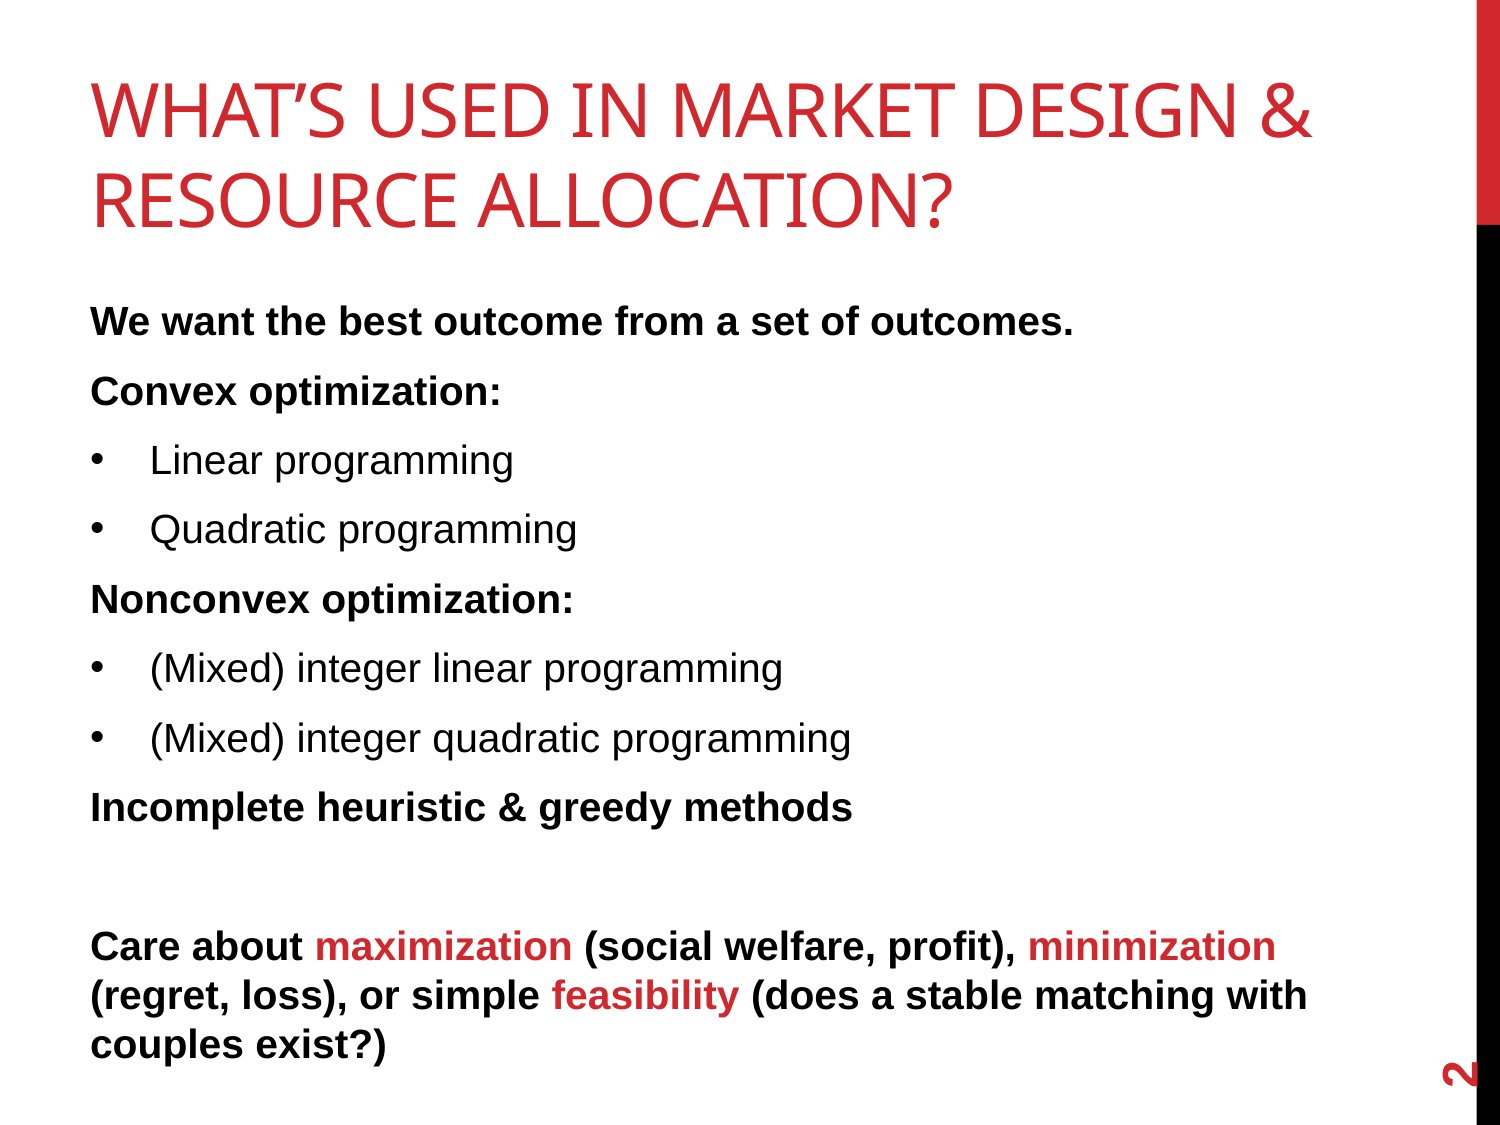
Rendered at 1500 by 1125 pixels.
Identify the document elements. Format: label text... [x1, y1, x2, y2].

title What’s used in Market Design & Resource Allocation? [75, 25, 1379, 250]
slide_number 2 [1427, 887, 1488, 1104]
list We want the best outcome from a set of outcomes. Convex optimization: Linear programming Quadratic programming Nonconvex optimization: (Mixed) integer linear programming (Mixed) integer quadratic programming Incomplete heuristic & greedy methods Care about maximization (social welfare, profit), minimization (regret, loss), or simple feasibility (does a stable matching with couples exist?) [75, 287, 1325, 1076]
